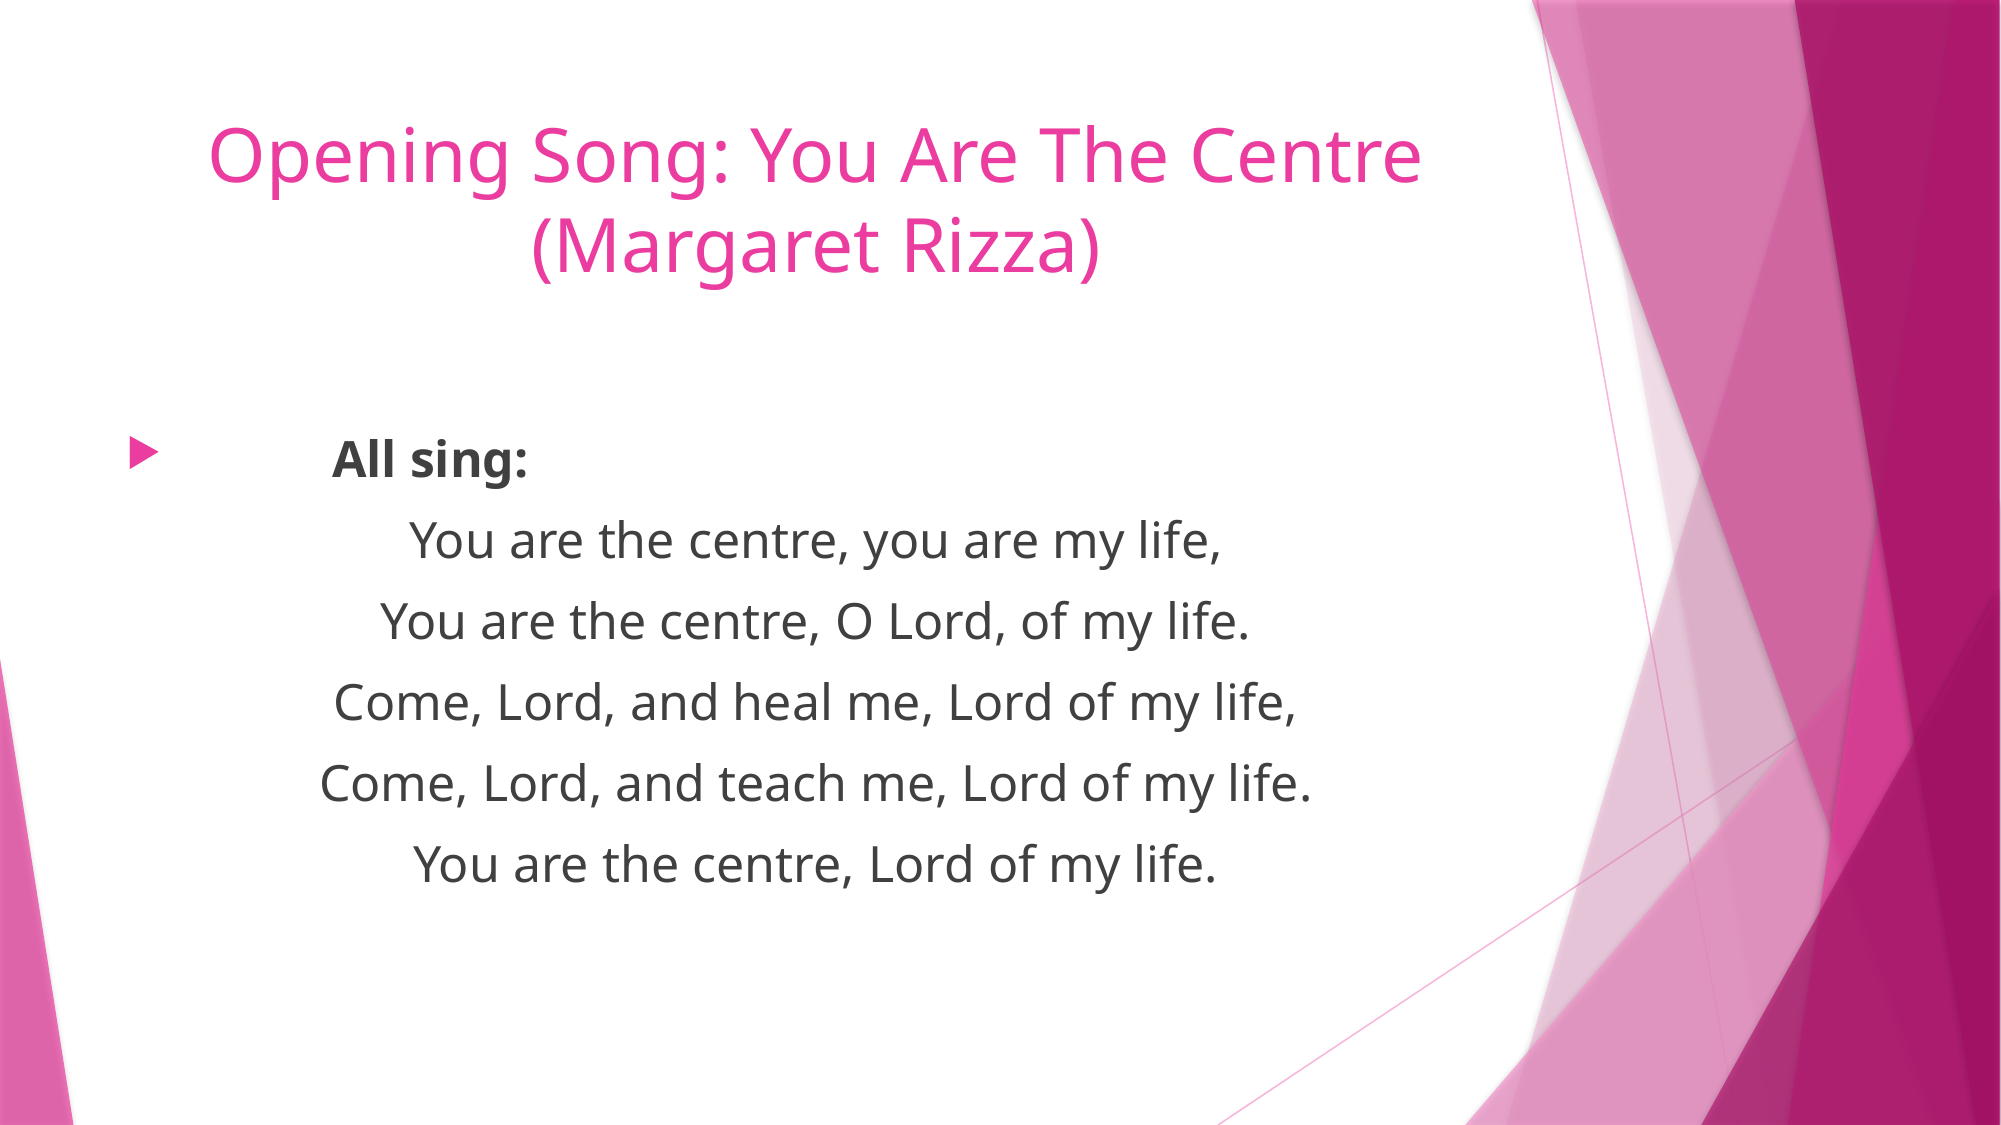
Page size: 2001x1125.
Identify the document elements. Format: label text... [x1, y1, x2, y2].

list All sing: You are the centre, you are my life, You are the centre, O Lord, of my life. Come, Lord, and heal me, Lord of my life, Come, Lord, and teach me, Lord of my life. You are the centre, Lord of my life. [111, 354, 1522, 992]
title Opening Song: You Are The Centre (Margaret Rizza) [111, 99, 1522, 317]
